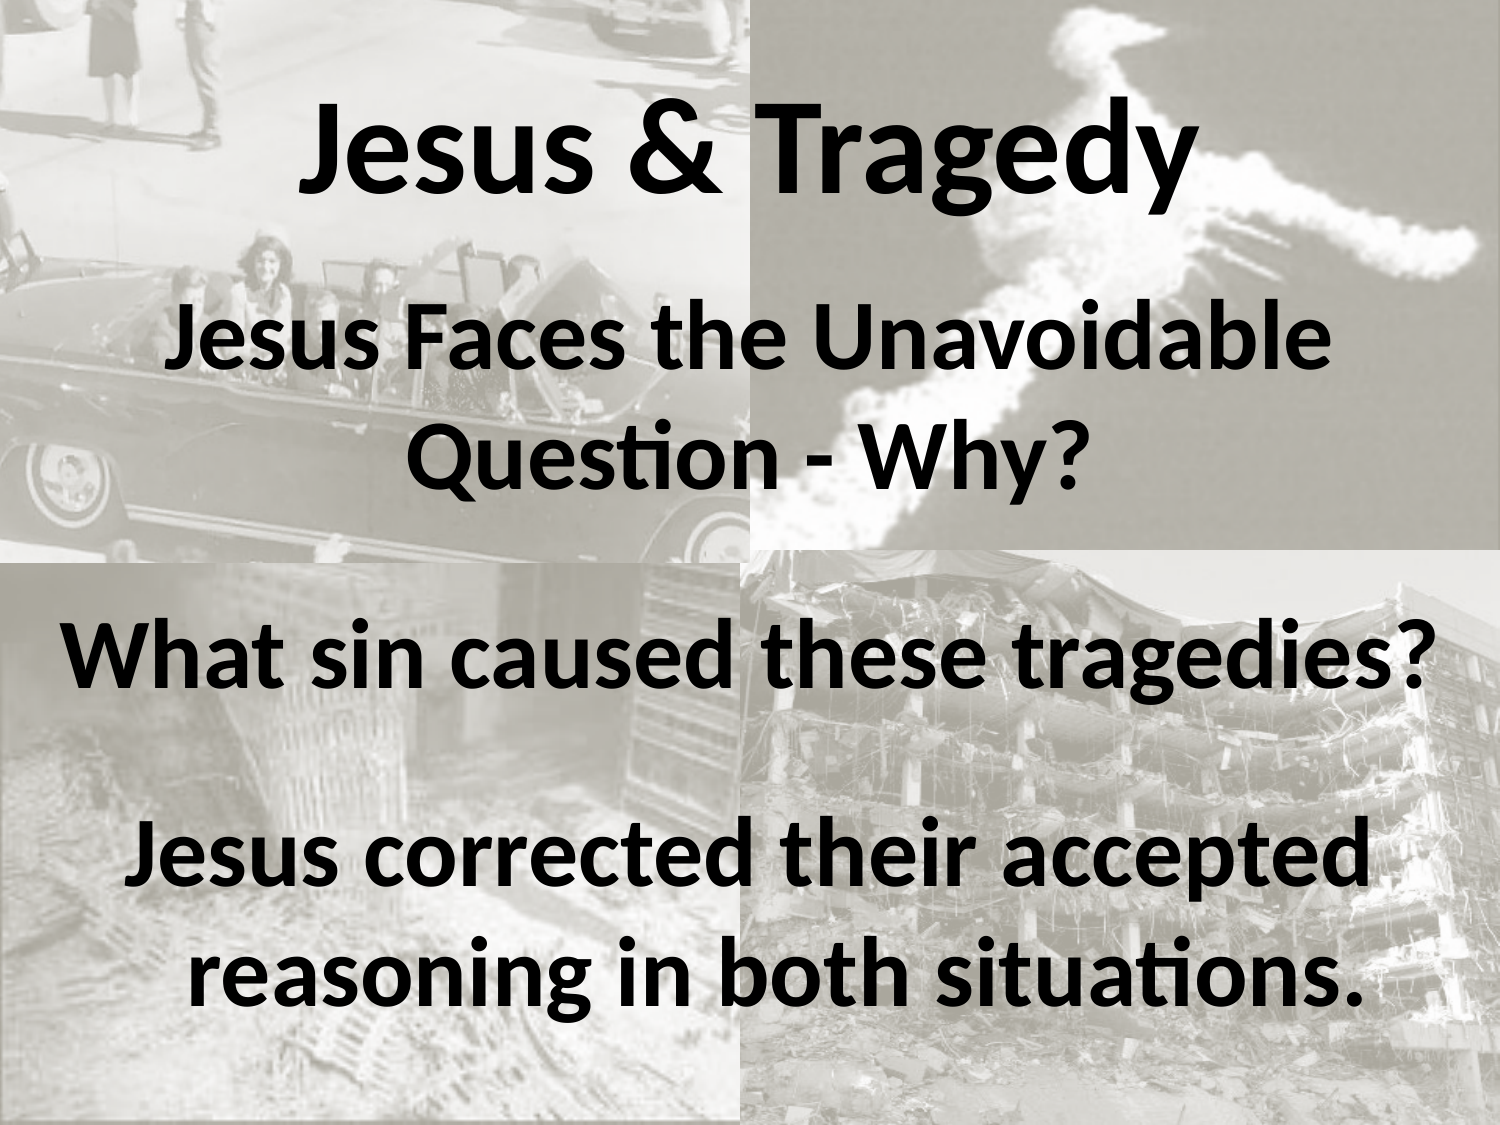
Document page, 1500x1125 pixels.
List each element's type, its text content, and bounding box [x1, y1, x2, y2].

title Jesus & Tragedy [75, 45, 1425, 233]
list Jesus Faces the Unavoidable Question - Why? What sin caused these tragedies? Jesus corrected their accepted reasoning in both situations. [0, 262, 1500, 1125]
